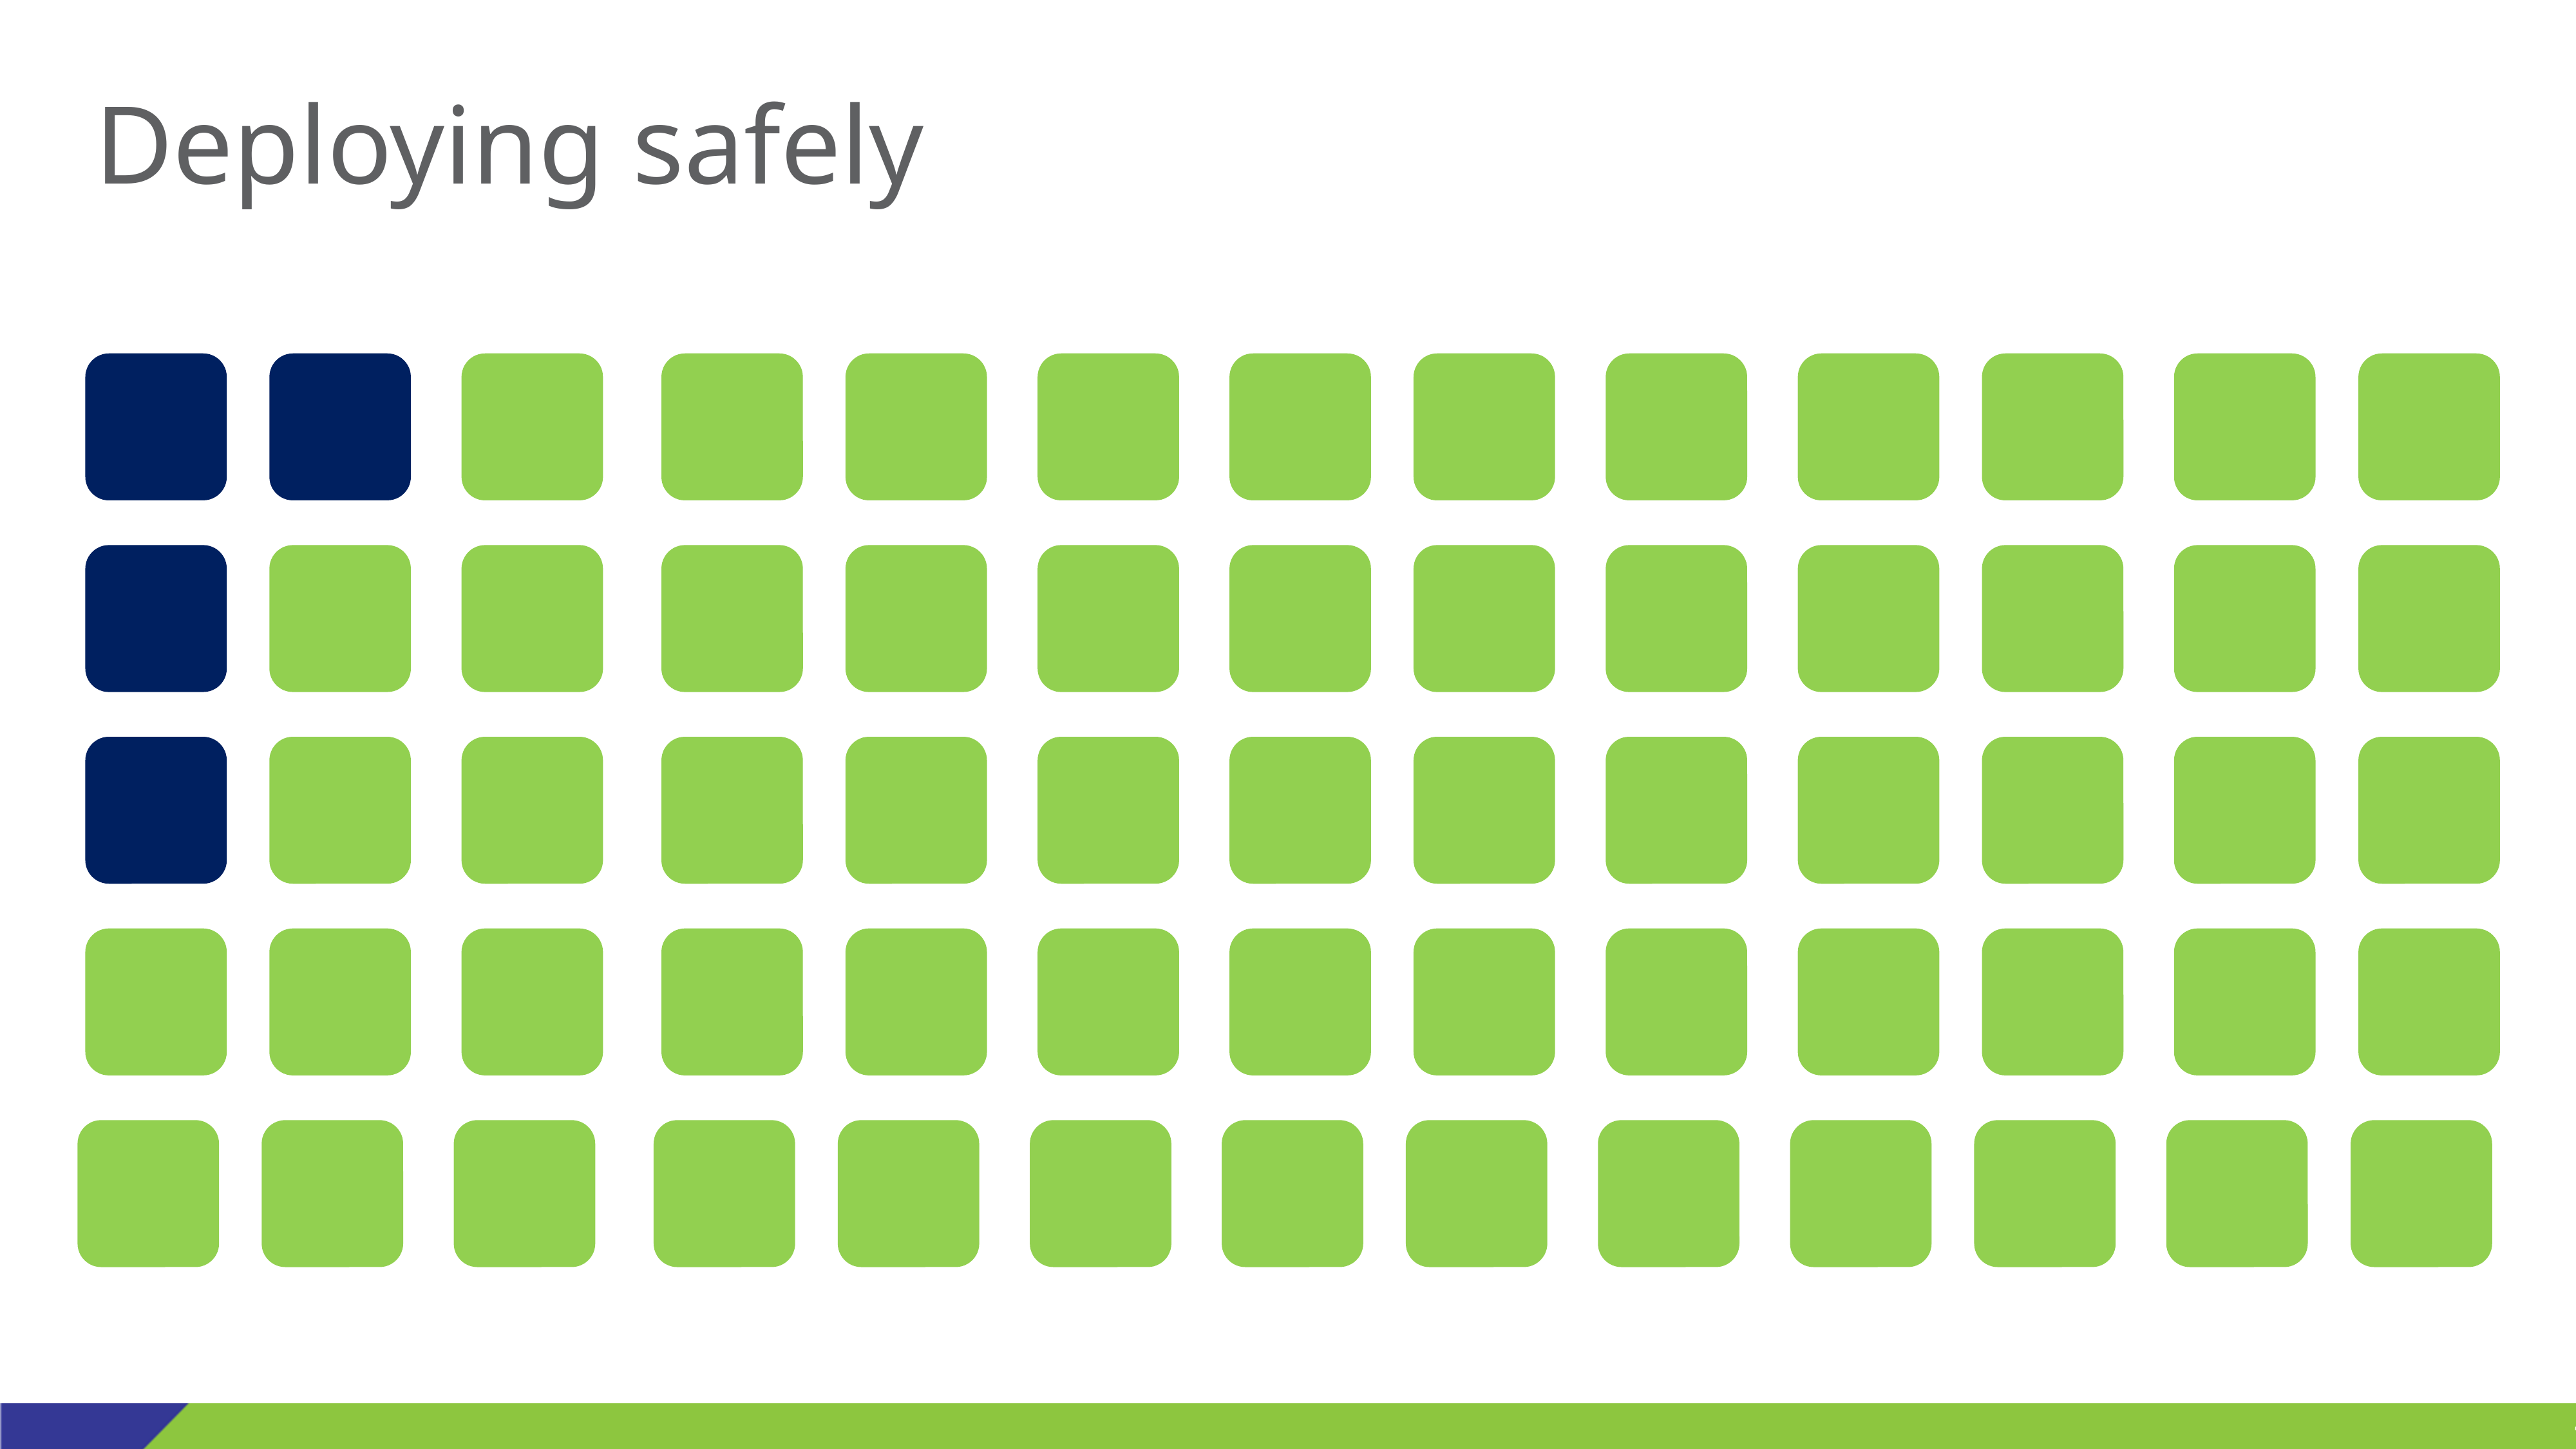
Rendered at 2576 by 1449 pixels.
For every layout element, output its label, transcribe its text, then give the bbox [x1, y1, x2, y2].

text_box [2166, 1120, 2308, 1267]
text_box [2218, 545, 2316, 692]
text_box [845, 353, 987, 500]
text_box [1405, 1120, 1548, 1267]
text_box [461, 928, 603, 1075]
text_box [2218, 353, 2316, 500]
text_box [269, 928, 412, 1075]
text_box [453, 1120, 596, 1267]
text_box [1598, 1120, 1740, 1267]
text_box [2358, 545, 2500, 692]
text_box [269, 353, 412, 500]
text_box [2351, 1120, 2492, 1267]
text_box [661, 545, 803, 692]
text_box [77, 1120, 220, 1267]
text_box [2218, 737, 2316, 884]
text_box [85, 928, 227, 1075]
text_box [845, 737, 987, 884]
title Deploying safely [84, 77, 2405, 222]
text_box [1790, 1120, 1932, 1267]
text_box [661, 928, 803, 1075]
text_box [2218, 928, 2316, 1075]
text_box [85, 545, 227, 692]
picture [0, 1403, 2576, 1449]
text_box [269, 545, 412, 692]
text_box [653, 1120, 795, 1267]
text_box [2358, 353, 2500, 500]
text_box [85, 737, 227, 884]
text_box [1030, 1120, 1171, 1267]
text_box [461, 353, 603, 500]
text_box [269, 737, 412, 884]
text_box [461, 737, 603, 884]
chart [987, 260, 2218, 1096]
text_box [85, 353, 227, 500]
text_box [2358, 737, 2500, 884]
text_box [837, 1120, 980, 1267]
text_box [661, 353, 803, 500]
text_box [2358, 928, 2500, 1075]
text_box [845, 545, 987, 692]
text_box [661, 737, 803, 884]
text_box [1222, 1120, 1363, 1267]
text_box [1974, 1120, 2116, 1267]
text_box [845, 928, 987, 1075]
text_box [461, 545, 603, 692]
text_box [261, 1120, 404, 1267]
